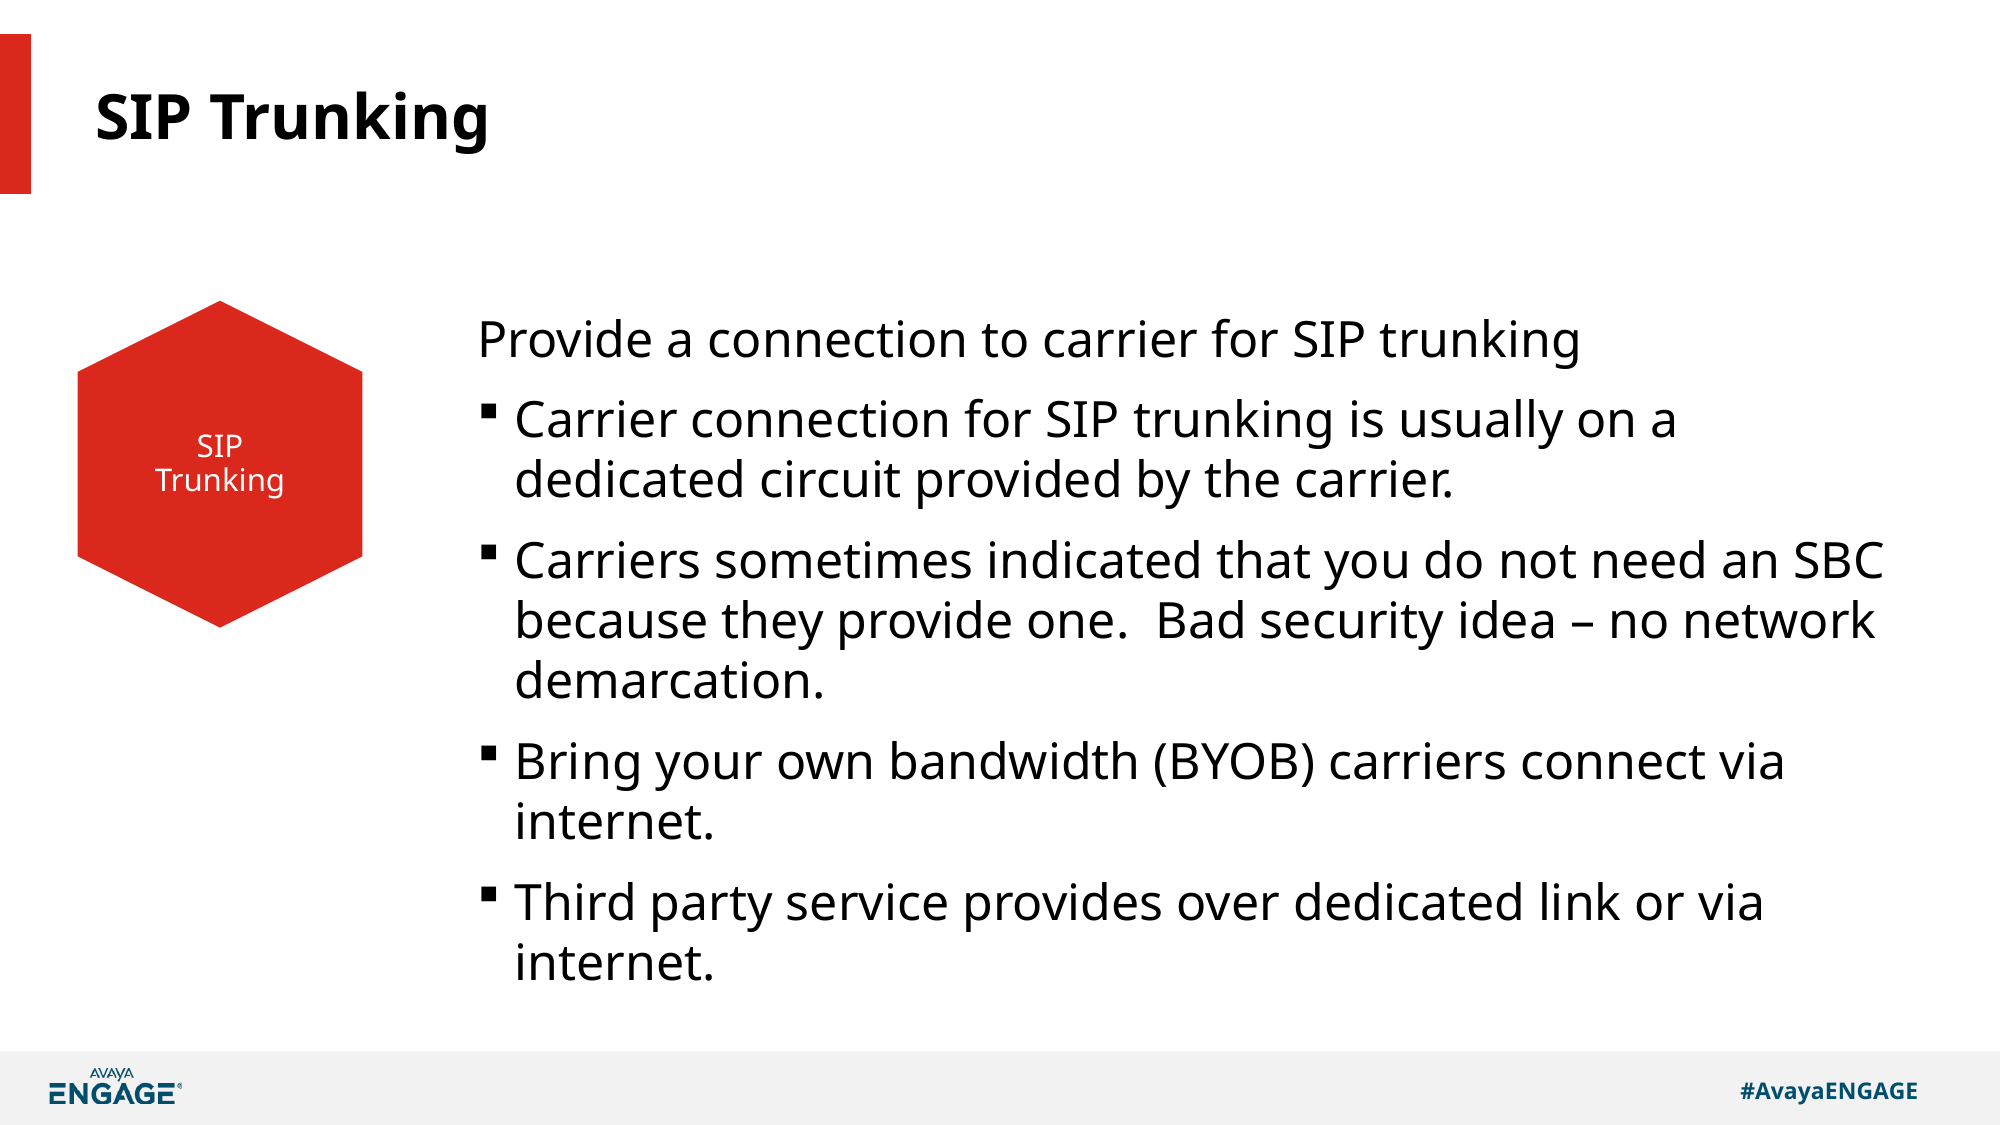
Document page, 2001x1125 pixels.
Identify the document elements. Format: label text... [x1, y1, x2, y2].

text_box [76, 299, 364, 629]
title SIP Trunking [79, 34, 2000, 194]
list Provide a connection to carrier for SIP trunking Carrier connection for SIP trunking is usually on a dedicated circuit provided by the carrier. Carriers sometimes indicated that you do not need an SBC because they provide one. Bad security idea – no network demarcation. Bring your own bandwidth (BYOB) carriers connect via internet. Third party service provides over dedicated link or via internet. [462, 299, 1924, 1014]
